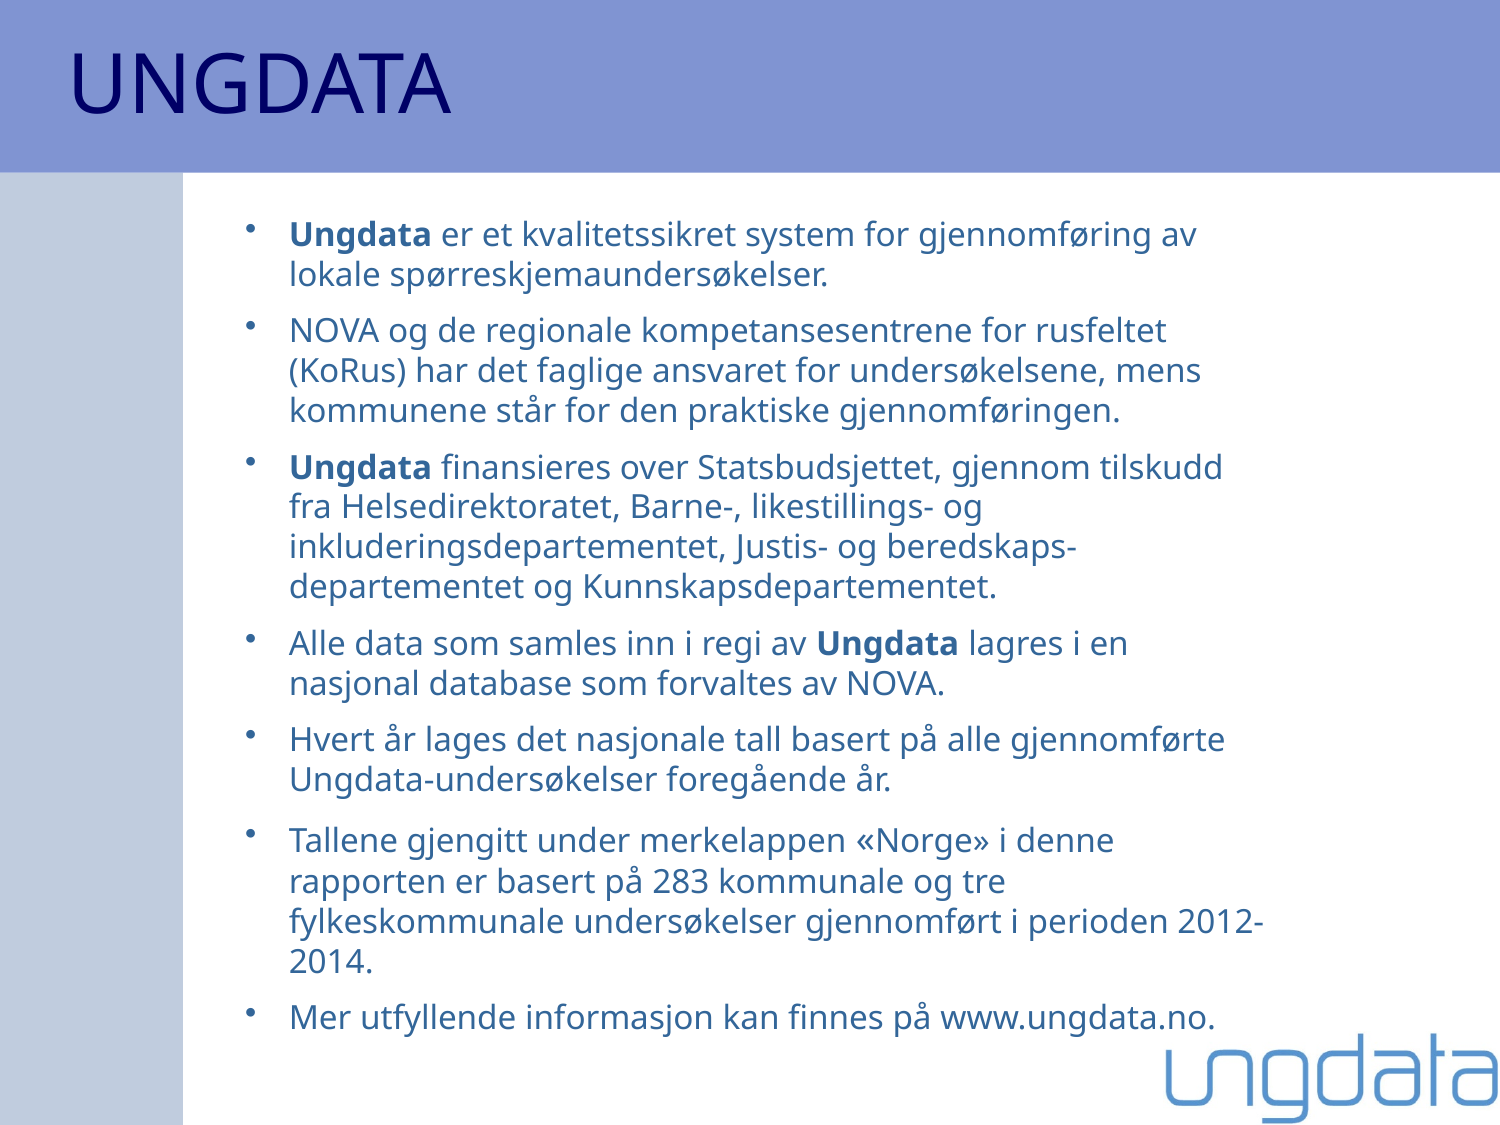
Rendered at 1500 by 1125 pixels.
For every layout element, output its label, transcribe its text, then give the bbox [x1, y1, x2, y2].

picture [1163, 1031, 1500, 1125]
text_box Ungdata er et kvalitetssikret system for gjennomføring av lokale spørreskjemaundersøkelser. NOVA og de regionale kompetansesentrene for rusfeltet (KoRus) har det faglige ansvaret for undersøkelsene, mens kommunene står for den praktiske gjennomføringen. Ungdata finansieres over Statsbudsjettet, gjennom tilskudd fra Helsedirektoratet, Barne-, likestillings- og inkluderingsdepartementet, Justis- og beredskaps-departementet og Kunnskapsdepartementet. Alle data som samles inn i regi av Ungdata lagres i en nasjonal database som forvaltes av NOVA. Hvert år lages det nasjonale tall basert på alle gjennomførte Ungdata-undersøkelser foregående år. Tallene gjengitt under merkelappen «Norge» i denne rapporten er basert på 283 kommunale og tre fylkeskommunale undersøkelser gjennomført i perioden 2012-2014. Mer utfyllende informasjon kan finnes på www.ungdata.no. [230, 205, 1282, 1101]
text_box UNGDATA [53, 42, 1282, 149]
